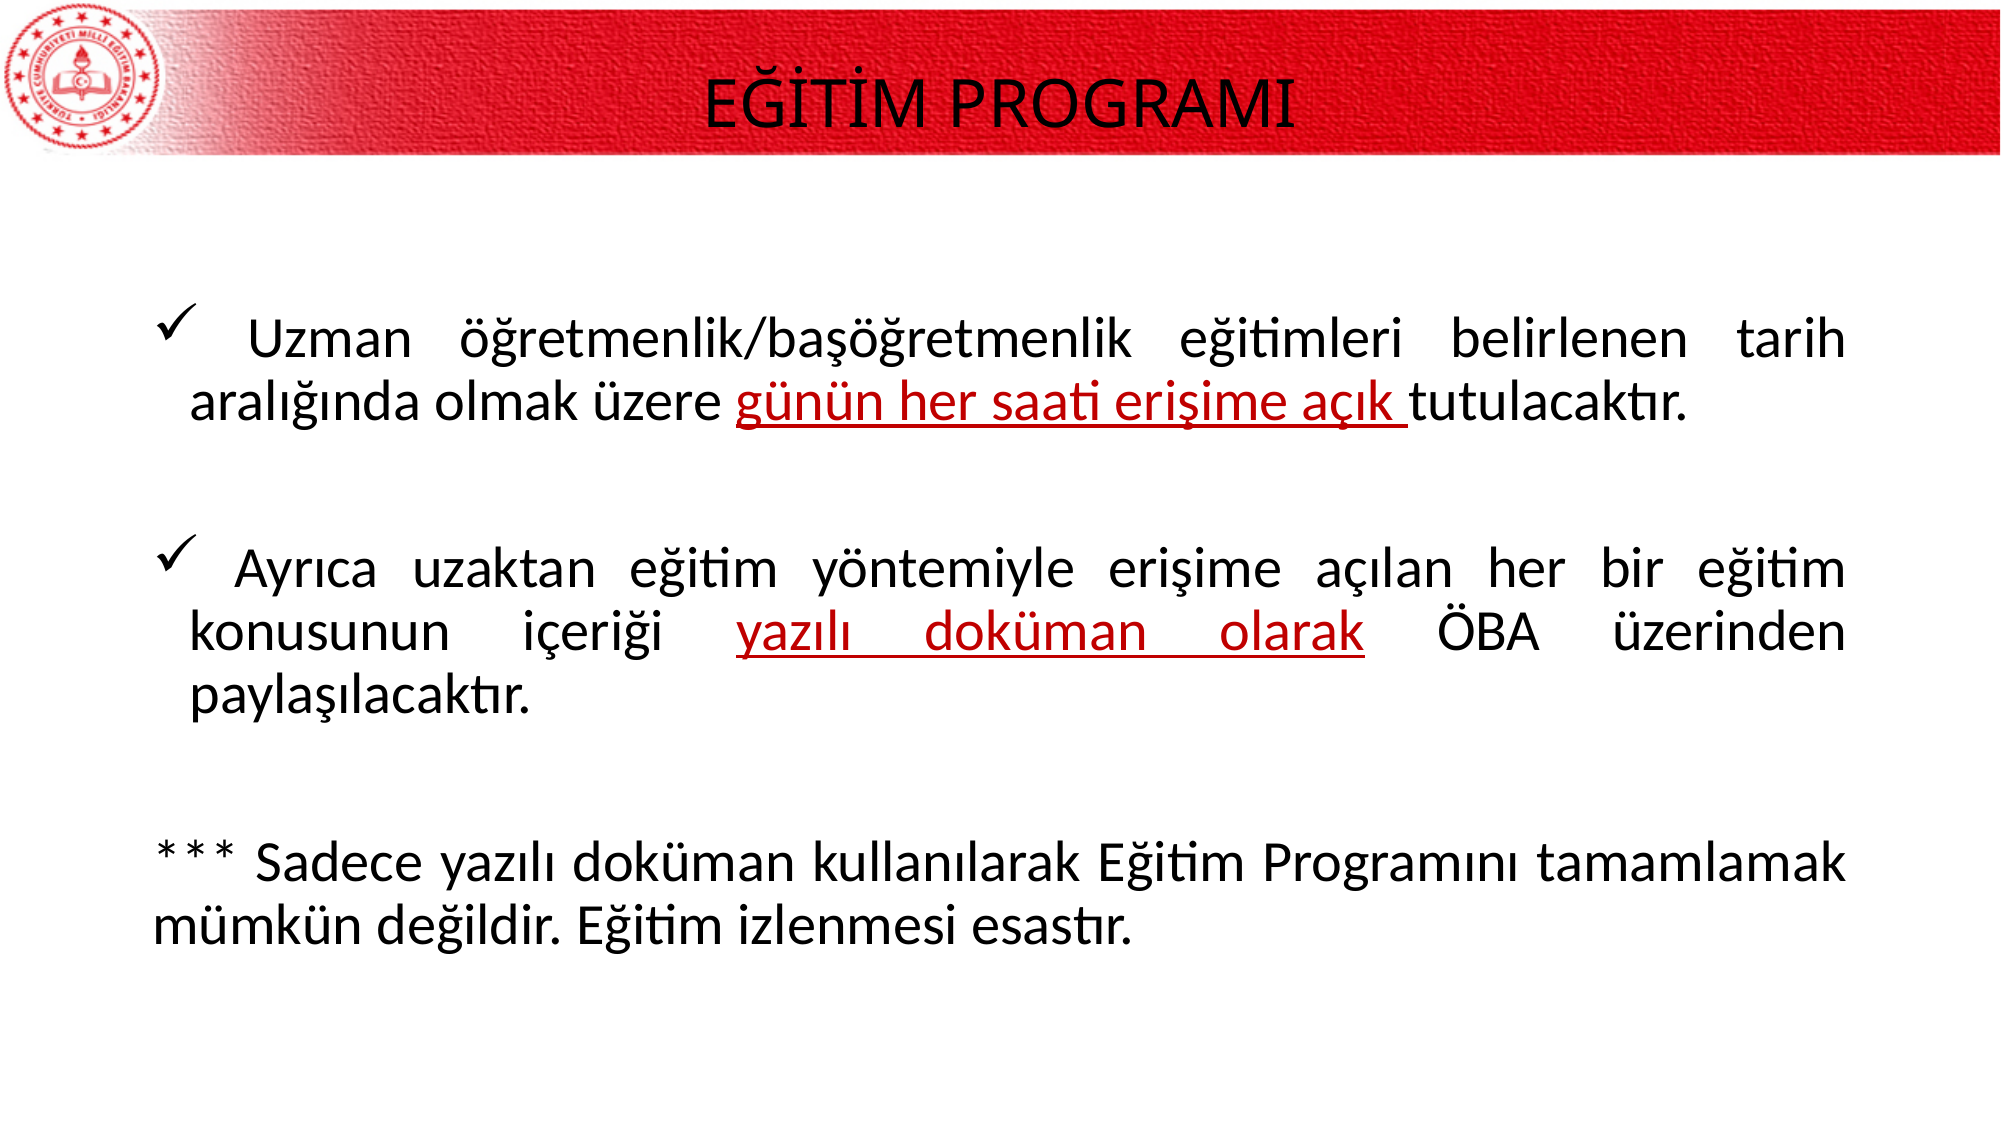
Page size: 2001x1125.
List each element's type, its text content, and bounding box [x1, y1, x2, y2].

picture [0, 0, 2001, 1125]
list Uzman öğretmenlik/başöğretmenlik eğitimleri belirlenen tarih aralığında olmak üzere günün her saati erişime açık tutulacaktır. Ayrıca uzaktan eğitim yöntemiyle erişime açılan her bir eğitim konusunun içeriği yazılı doküman olarak ÖBA üzerinden paylaşılacaktır. *** Sadece yazılı doküman kullanılarak Eğitim Programını tamamlamak mümkün değildir. Eğitim izlenmesi esastır. [137, 299, 1863, 1014]
title EĞİTİM PROGRAMI [137, 59, 1863, 153]
